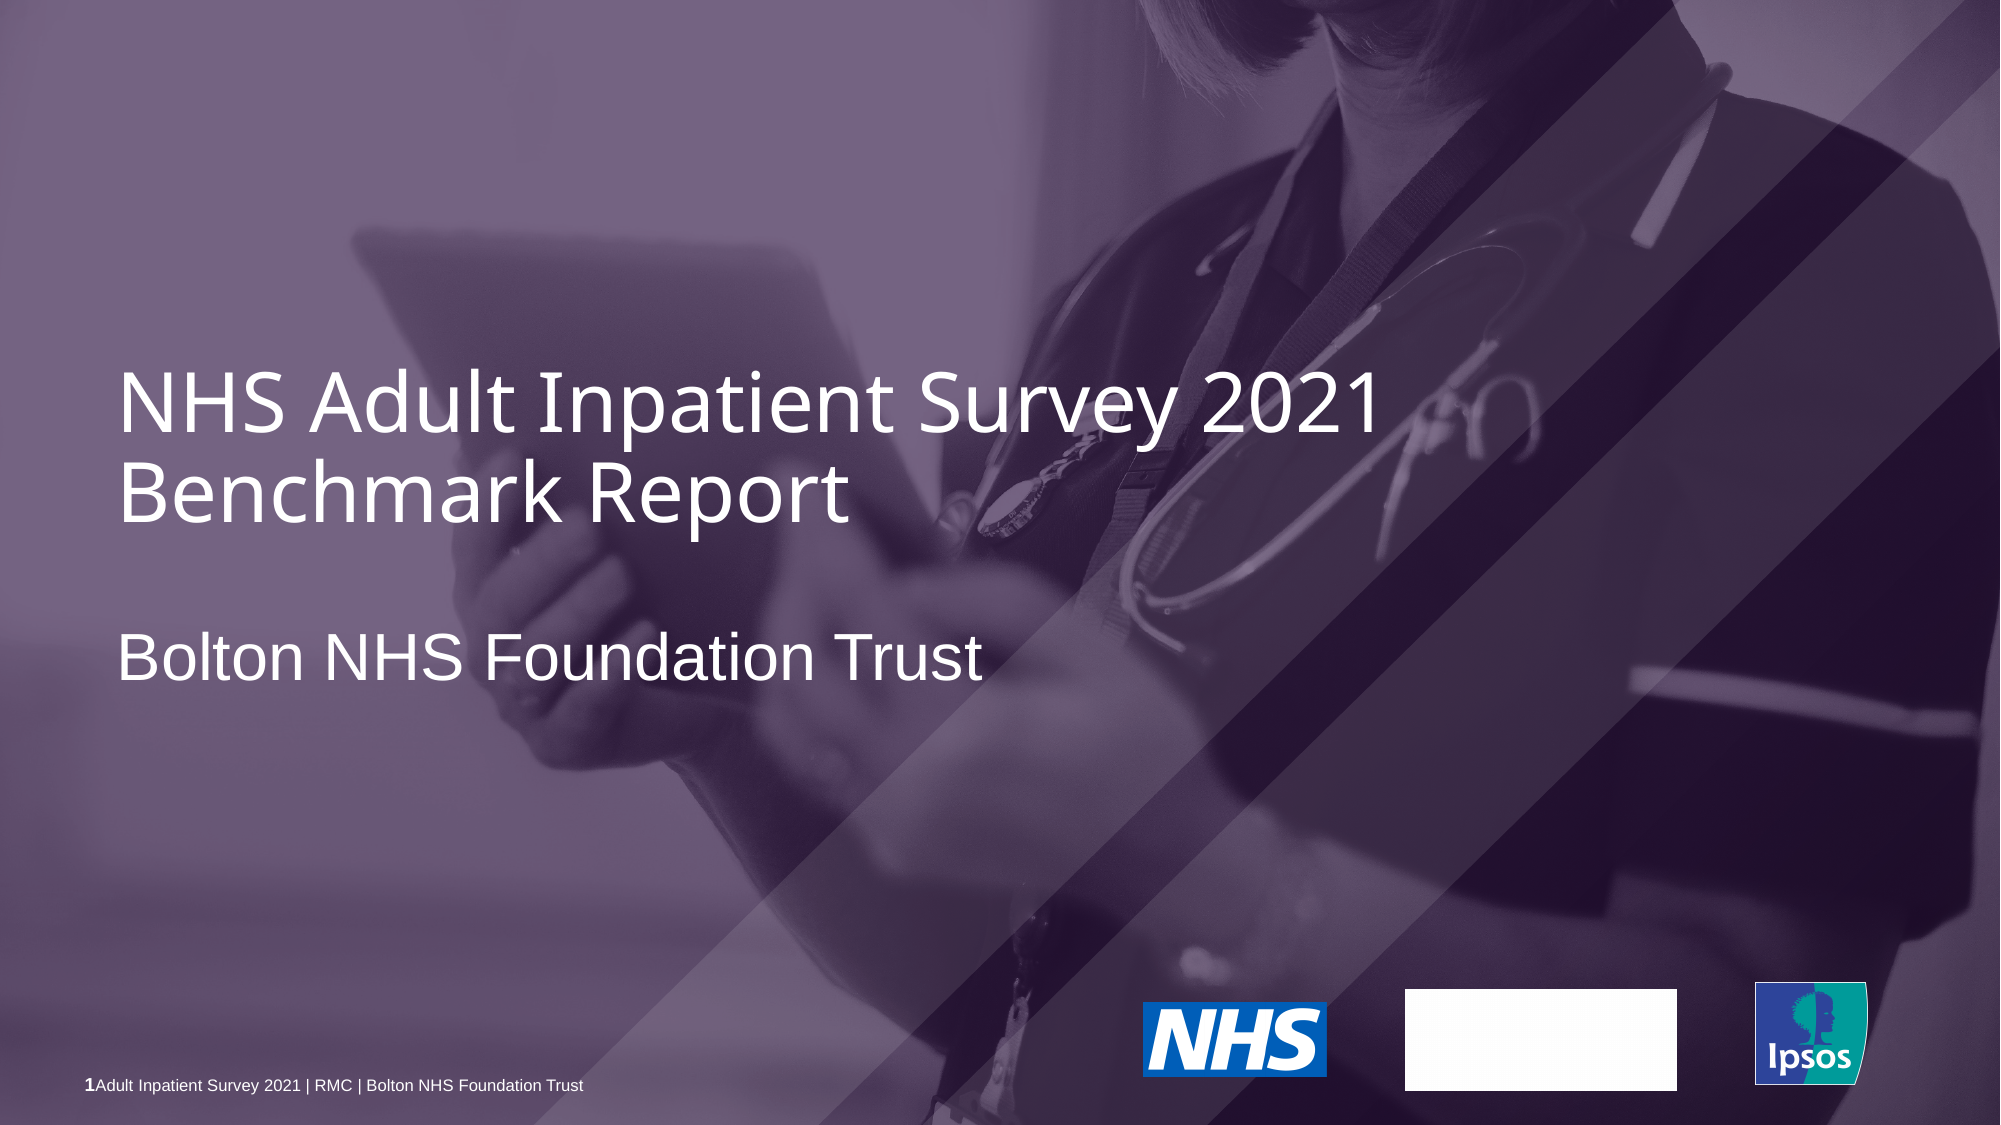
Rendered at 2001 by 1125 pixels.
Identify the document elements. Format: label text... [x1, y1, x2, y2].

picture [1143, 1002, 1327, 1077]
text_box NHS Adult Inpatient Survey 2021 Benchmark Report [116, 361, 1802, 542]
text_box 1 [84, 1065, 122, 1125]
title Bolton NHS Foundation Trust [116, 622, 1860, 696]
picture [1755, 982, 1868, 1085]
